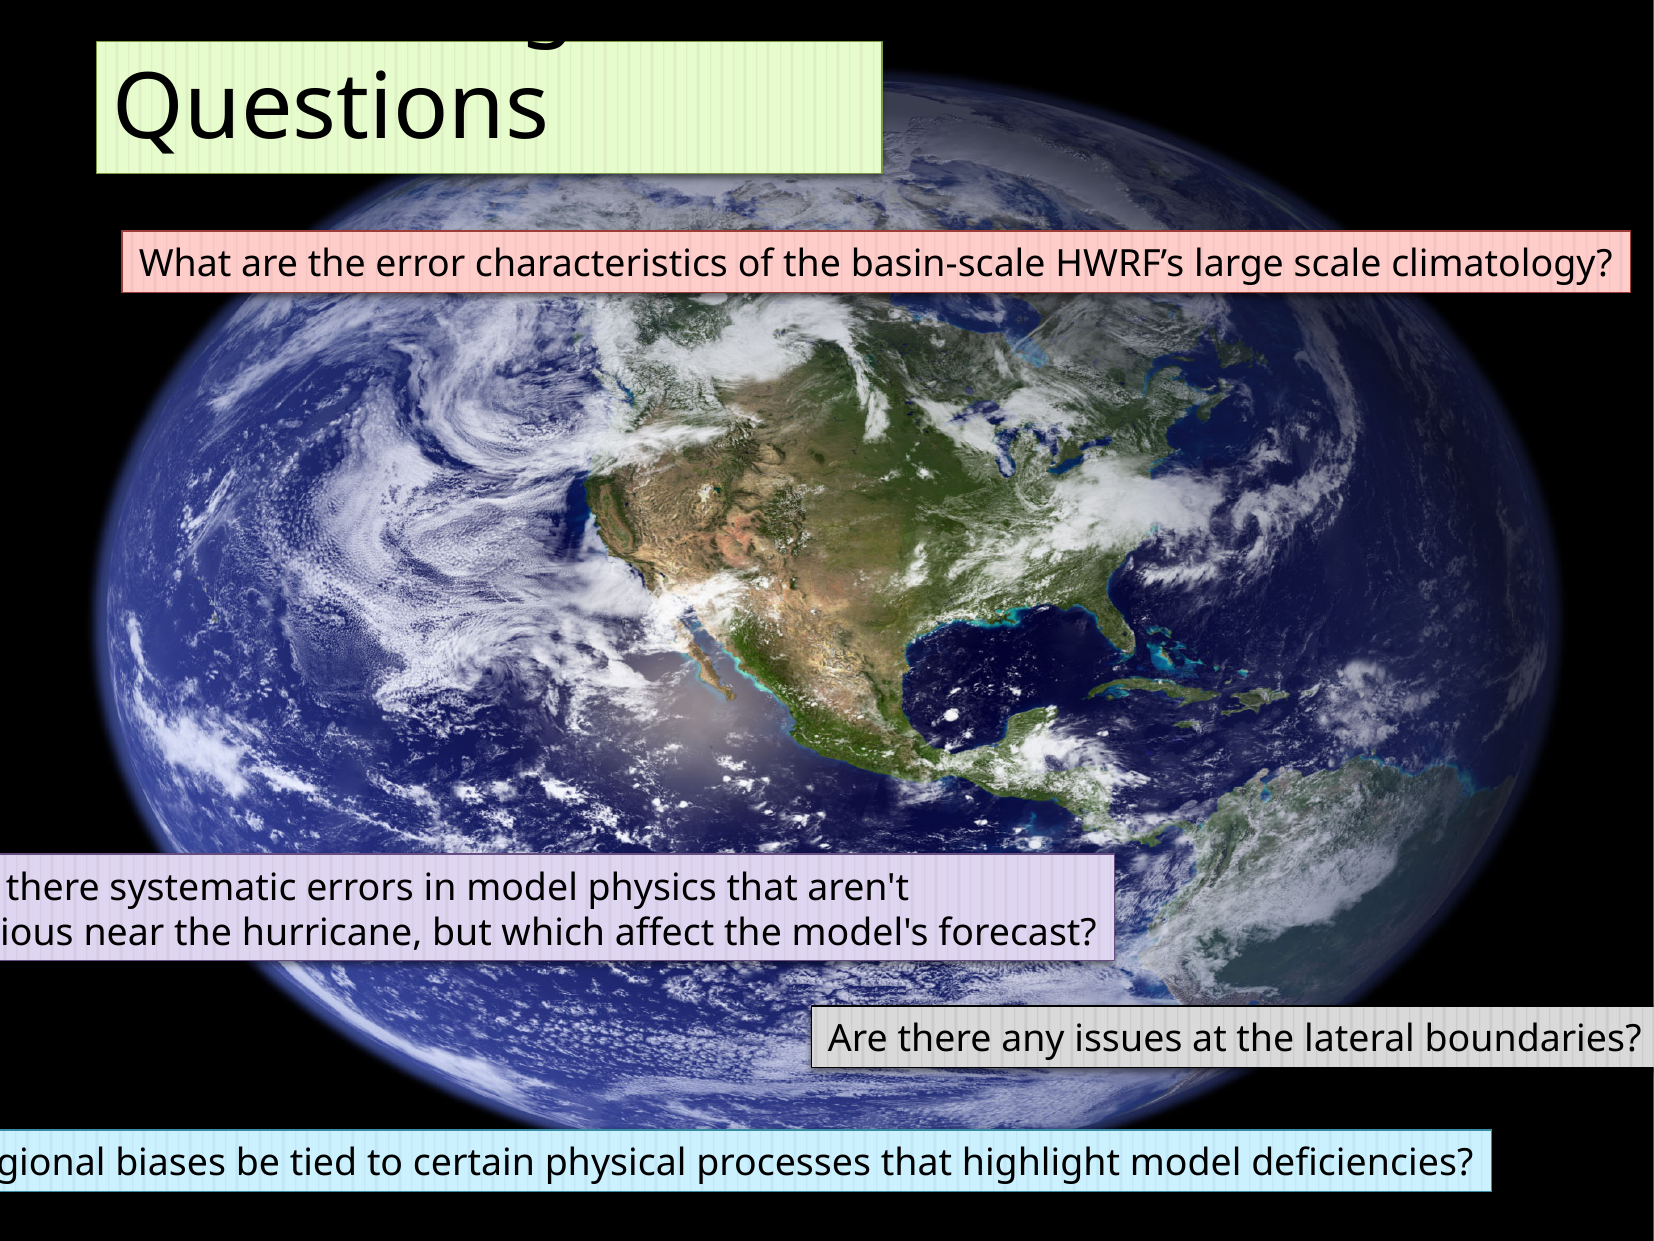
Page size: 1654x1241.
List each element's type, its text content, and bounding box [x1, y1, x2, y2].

picture [0, 0, 1654, 1241]
text_box Are there any issues at the lateral boundaries? [811, 1005, 1654, 1068]
text_box Can regional biases be tied to certain physical processes that highlight model deficiencies? [0, 1129, 1492, 1192]
text_box Are there systematic errors in model physics that aren't obvious near the hurricane, but which affect the model's forecast? [0, 853, 1115, 961]
title Motivating Questions [96, 41, 883, 174]
text_box What are the error characteristics of the basin-scale HWRF’s large scale climatology? [121, 230, 1631, 293]
